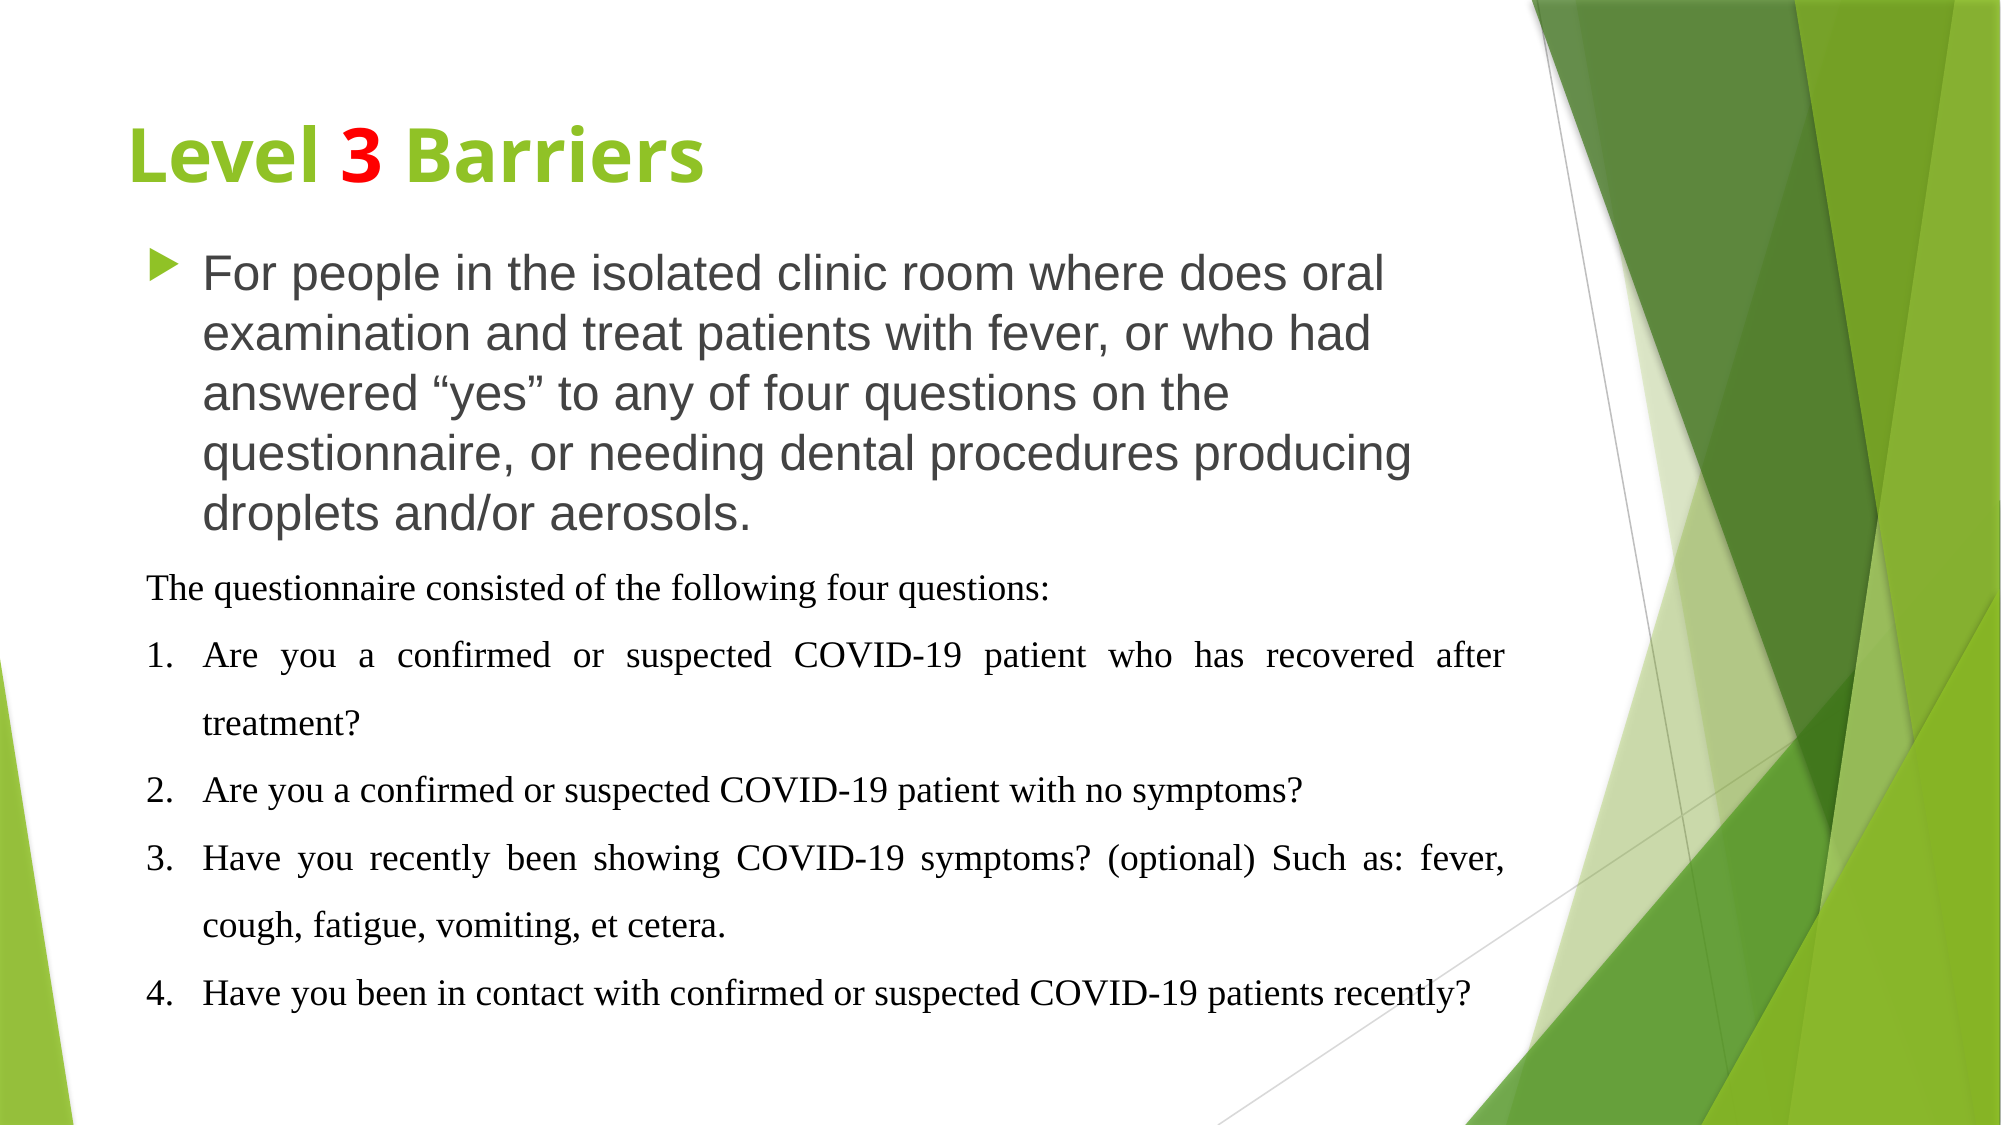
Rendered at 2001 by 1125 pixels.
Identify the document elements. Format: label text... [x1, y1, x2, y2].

text_box For people in the isolated clinic room where does oral examination and treat patients with fever, or who had answered “yes” to any of four questions on the questionnaire, or needing dental procedures producing droplets and/or aerosols. The questionnaire consisted of the following four questions: Are you a confirmed or suspected COVID-19 patient who has recovered after treatment? Are you a confirmed or suspected COVID-19 patient with no symptoms? Have you recently been showing COVID-19 symptoms? (optional) Such as: fever, cough, fatigue, vomiting, et cetera. Have you been in contact with confirmed or suspected COVID-19 patients recently? [131, 232, 1522, 1125]
title Level 3 Barriers [111, 99, 1522, 317]
